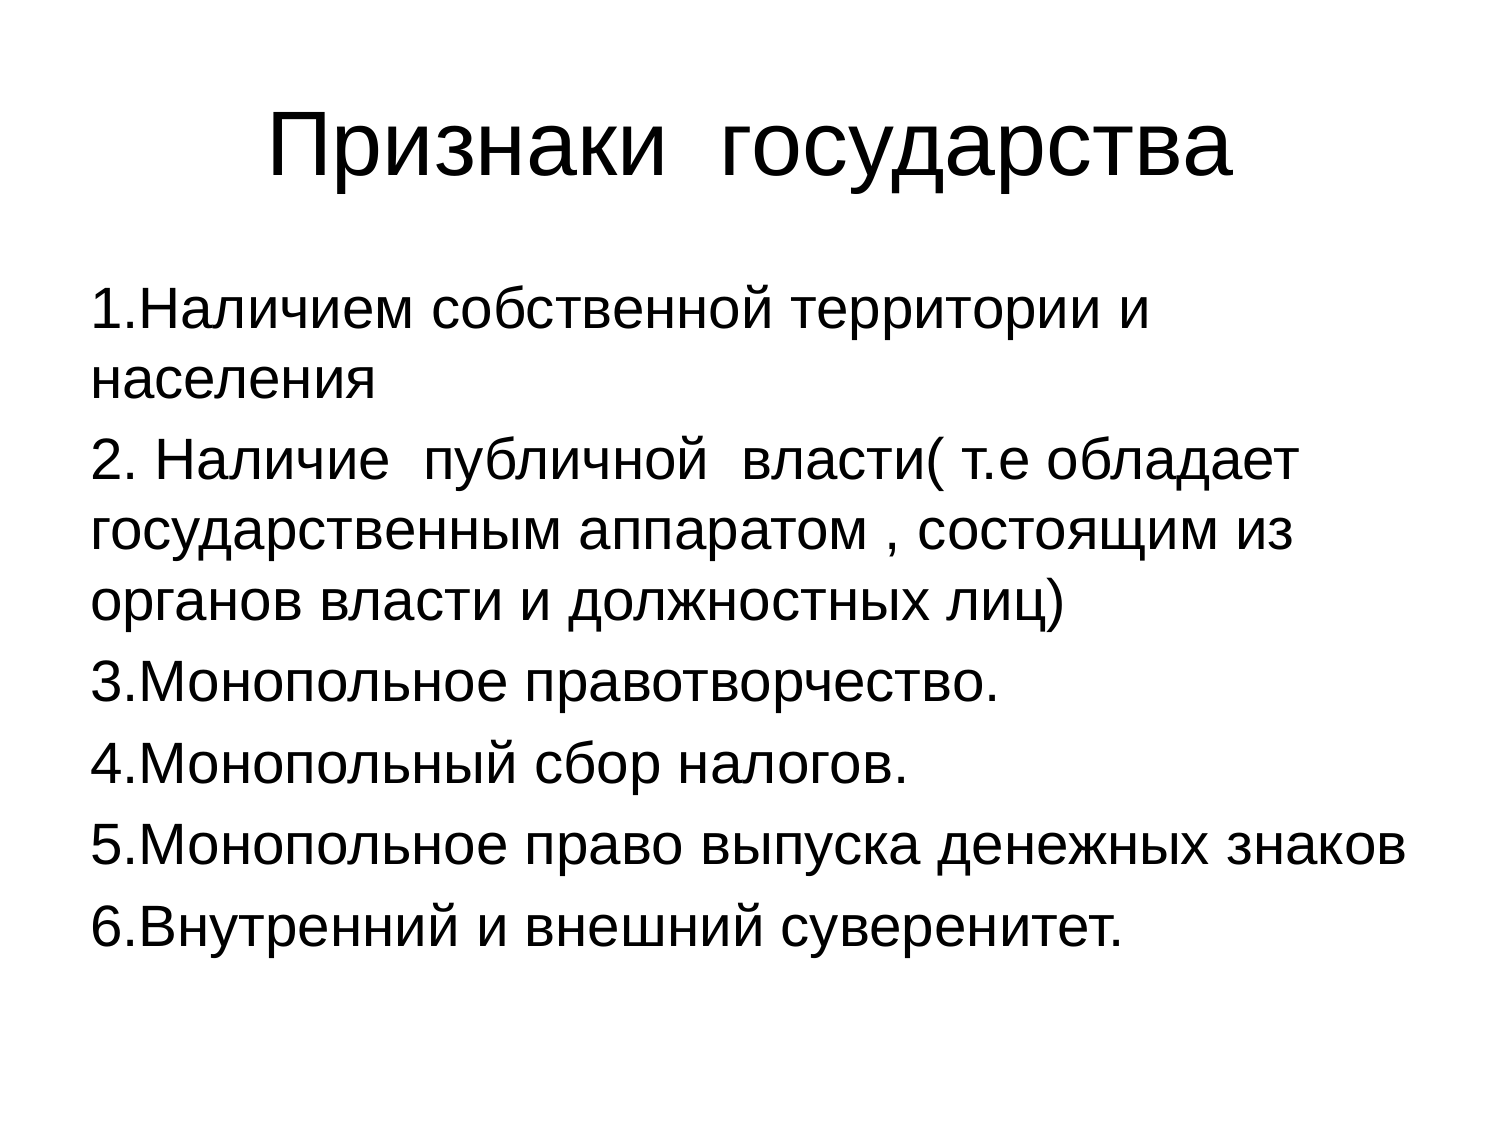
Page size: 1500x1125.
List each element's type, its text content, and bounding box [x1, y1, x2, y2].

title Признаки государства [74, 44, 1426, 233]
list 1.Наличием собственной территории и населения 2. Наличие публичной власти( т.е обладает государственным аппаратом , состоящим из органов власти и должностных лиц) 3.Монопольное правотворчество. 4.Монопольный сбор налогов. 5.Монопольное право выпуска денежных знаков 6.Внутренний и внешний суверенитет. [74, 262, 1426, 1006]
